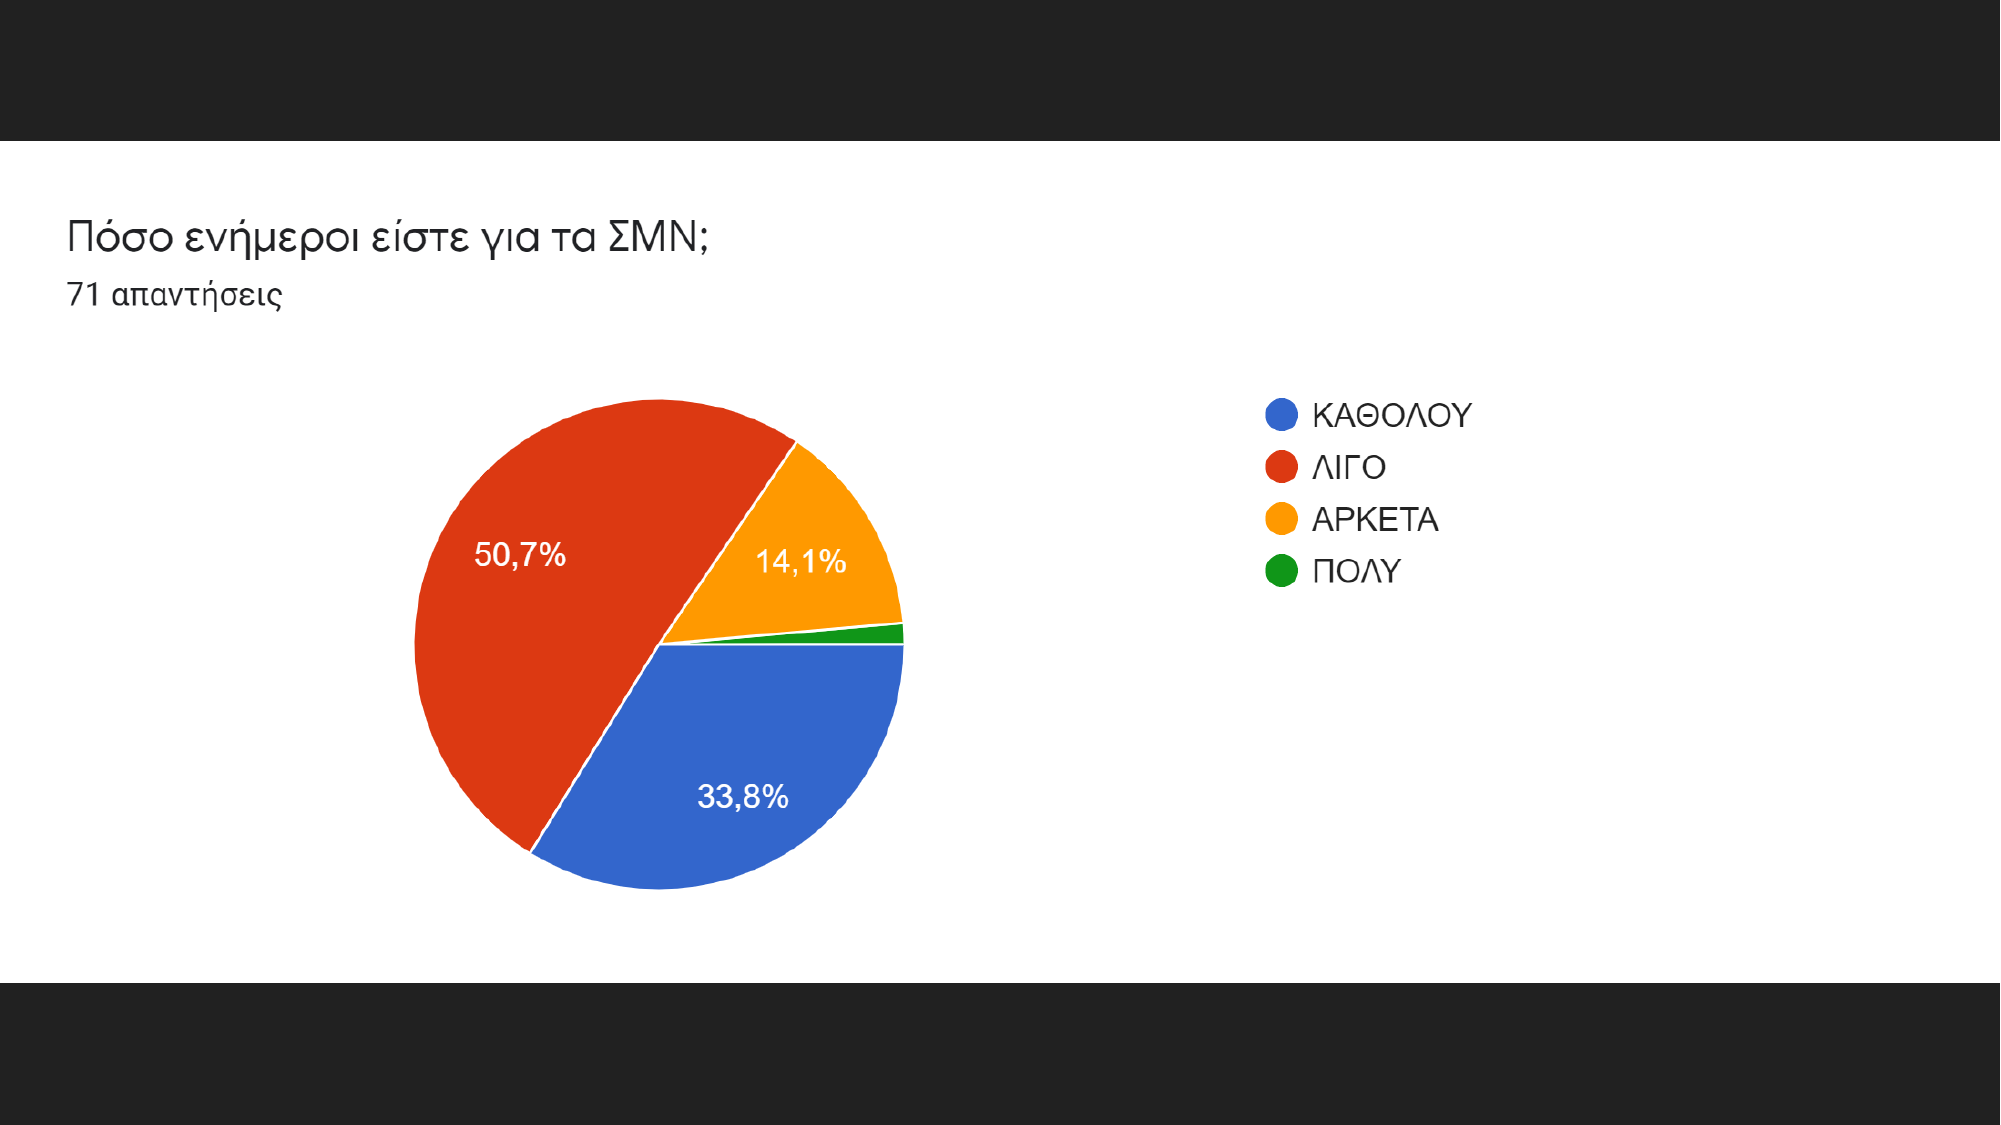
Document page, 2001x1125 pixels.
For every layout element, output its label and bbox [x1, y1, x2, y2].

picture [0, 141, 2000, 984]
